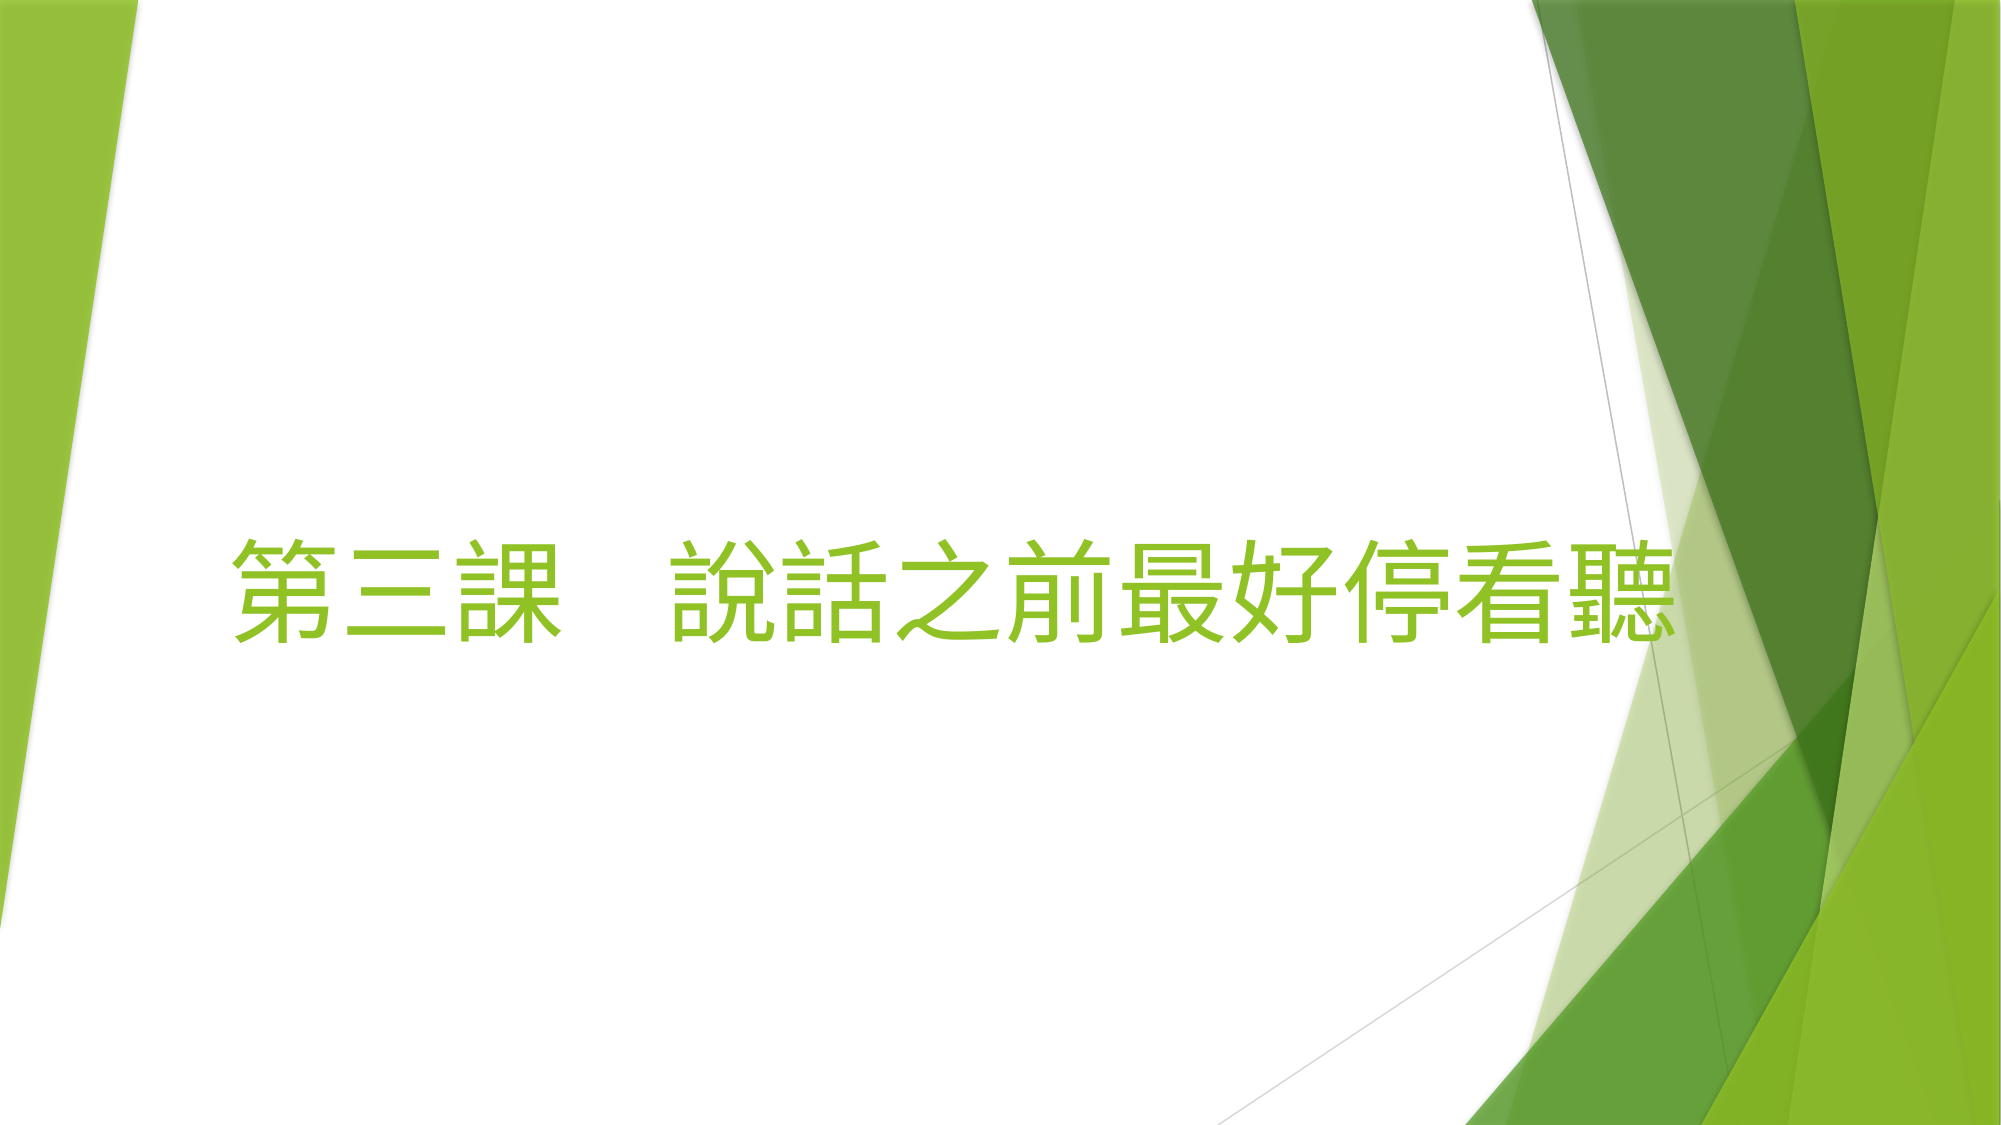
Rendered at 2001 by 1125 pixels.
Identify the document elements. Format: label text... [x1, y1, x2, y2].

title 第三課 說話之前最好停看聽 [176, 394, 1731, 665]
